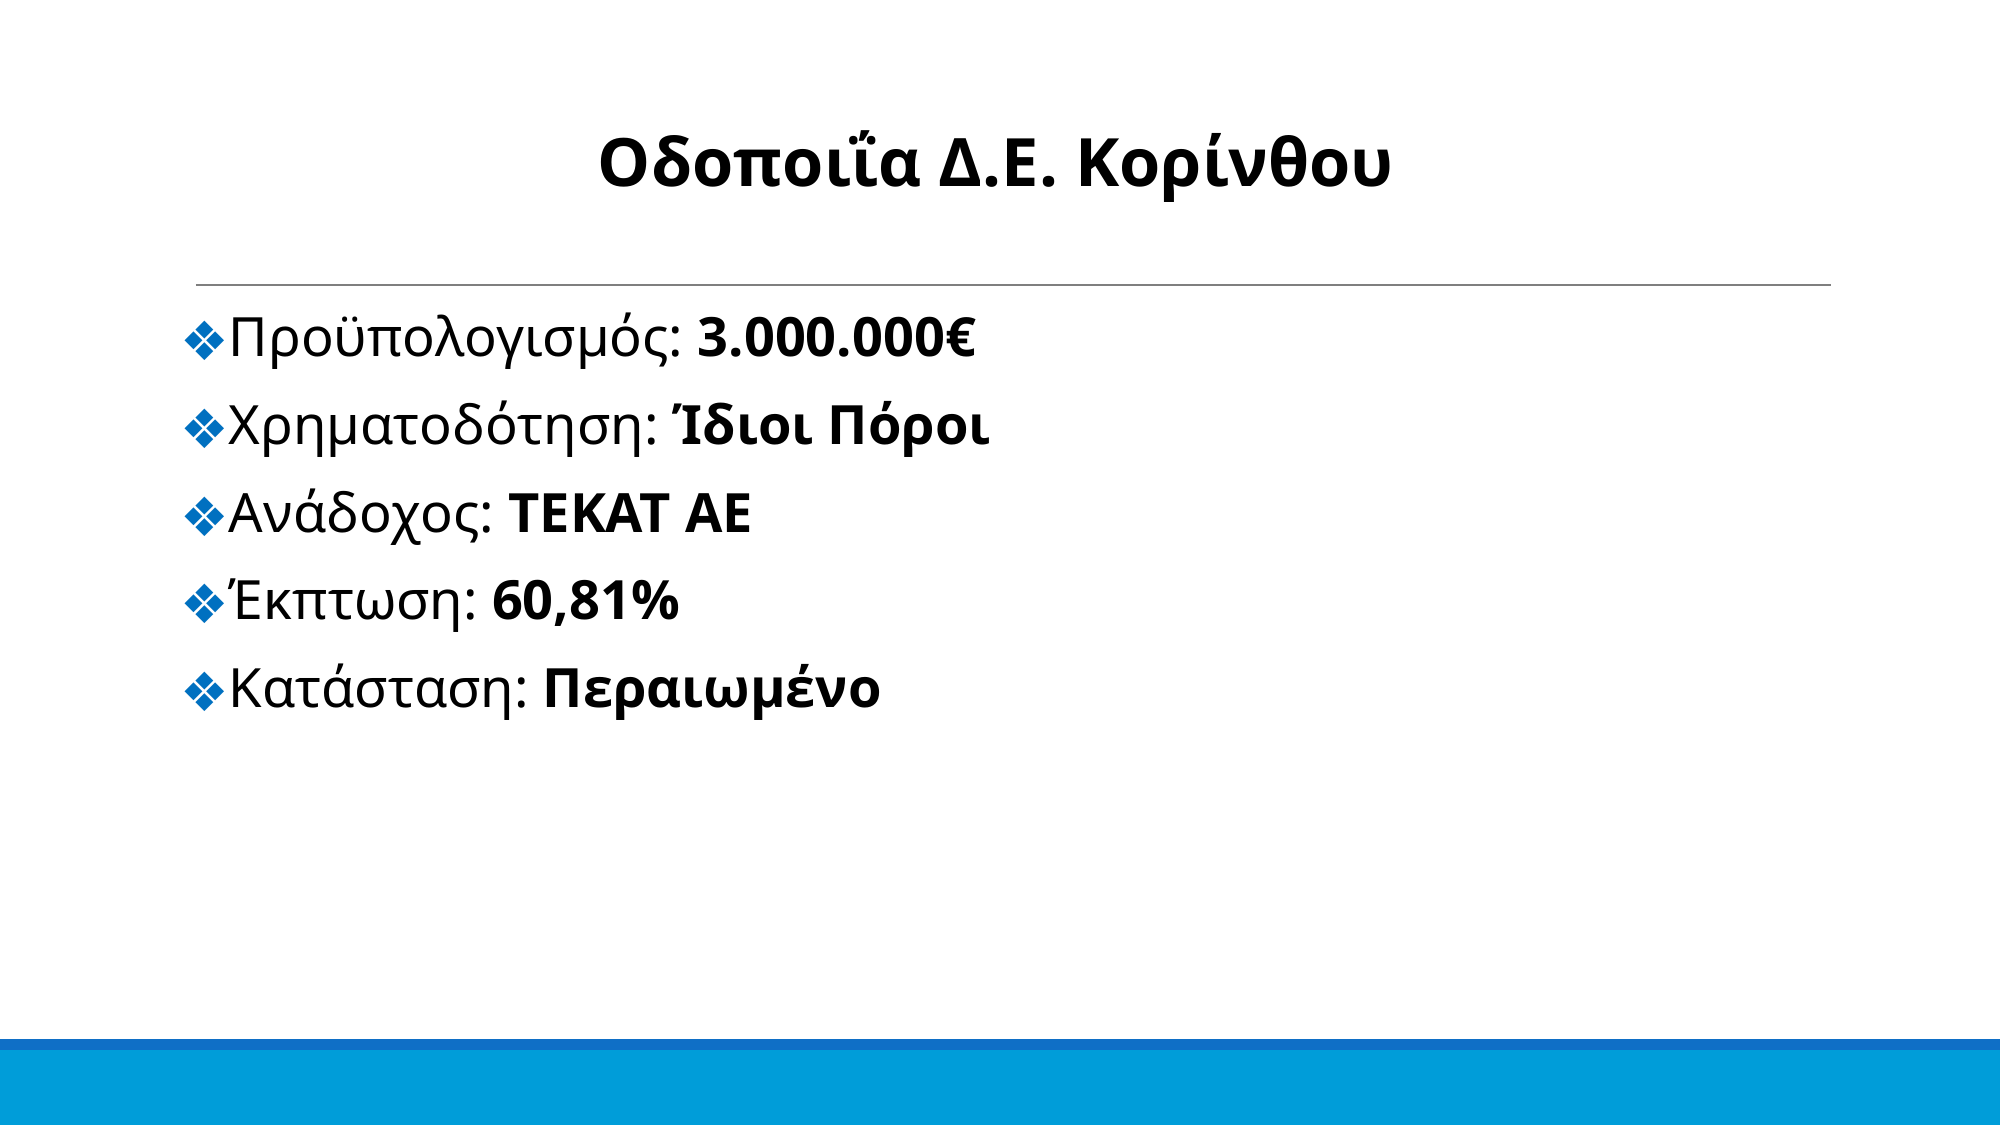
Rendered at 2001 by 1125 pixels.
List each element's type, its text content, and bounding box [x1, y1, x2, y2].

text_box Προϋπολογισμός: 3.000.000€ Χρηματοδότηση: Ίδιοι Πόροι Ανάδοχος: ΤΕΚΑΤ ΑΕ Έκπτωση: 60,81% Κατάσταση: Περαιωμένο [179, 302, 1830, 963]
text_box Οδοποιΐα Δ.Ε. Κορίνθου [179, 46, 1830, 285]
